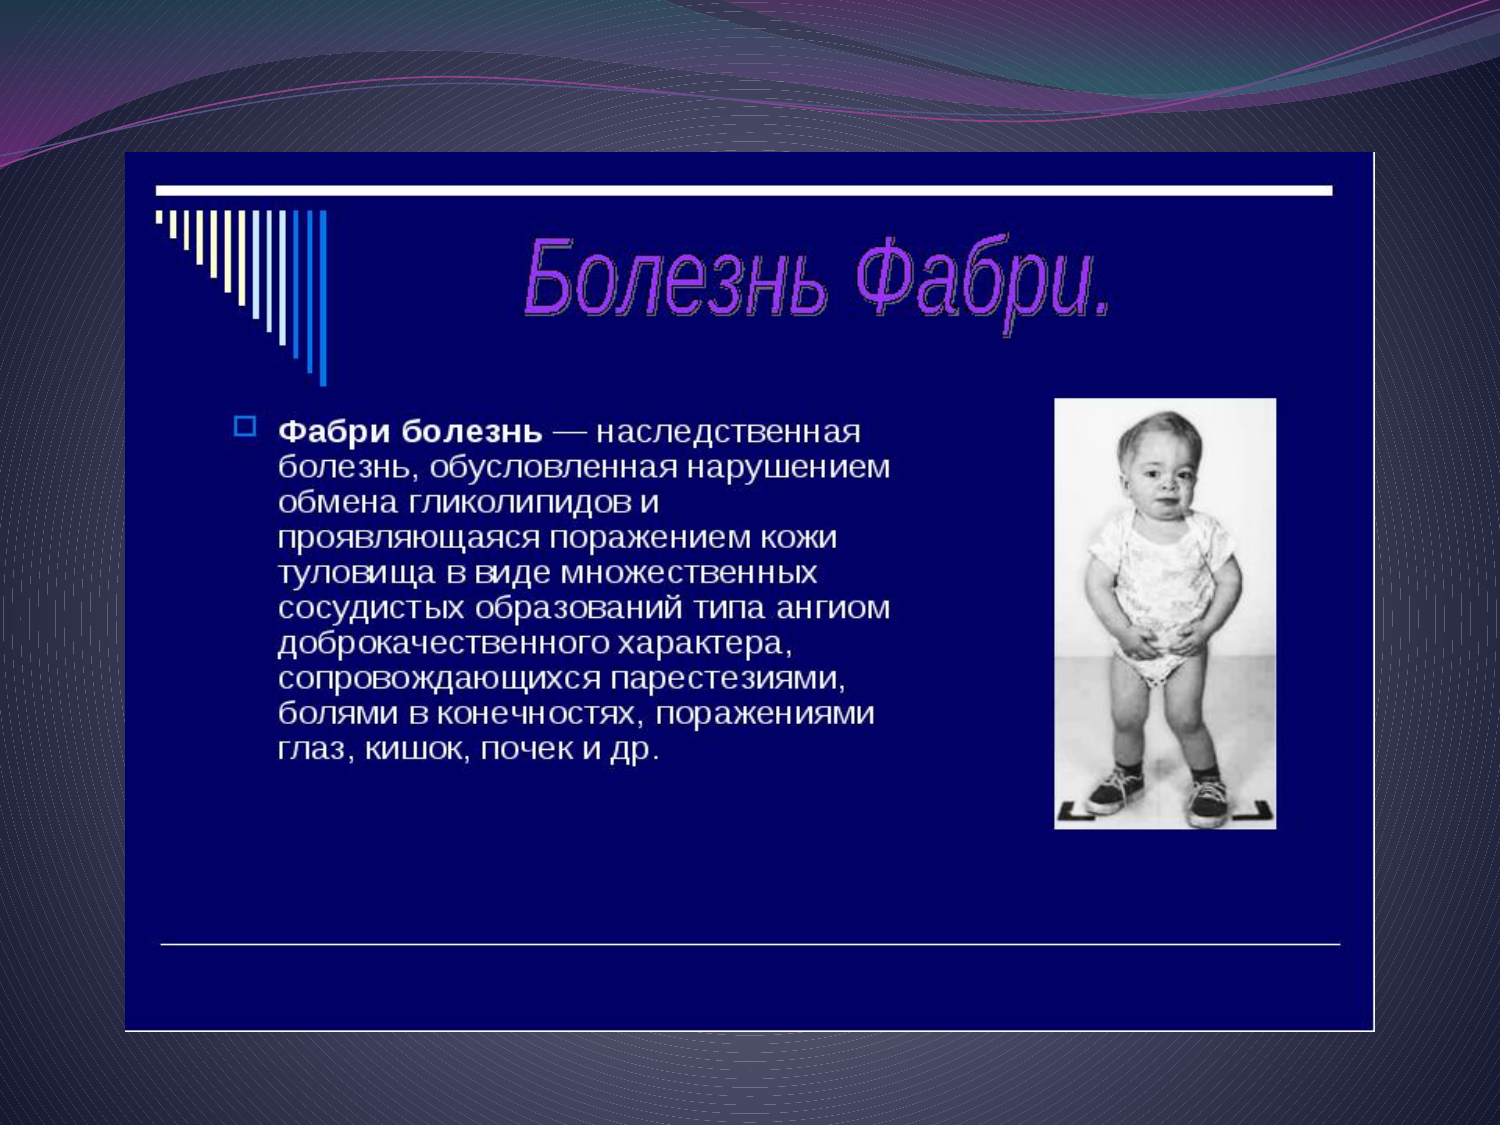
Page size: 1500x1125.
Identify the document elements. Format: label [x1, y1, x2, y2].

picture [124, 152, 1376, 1032]
